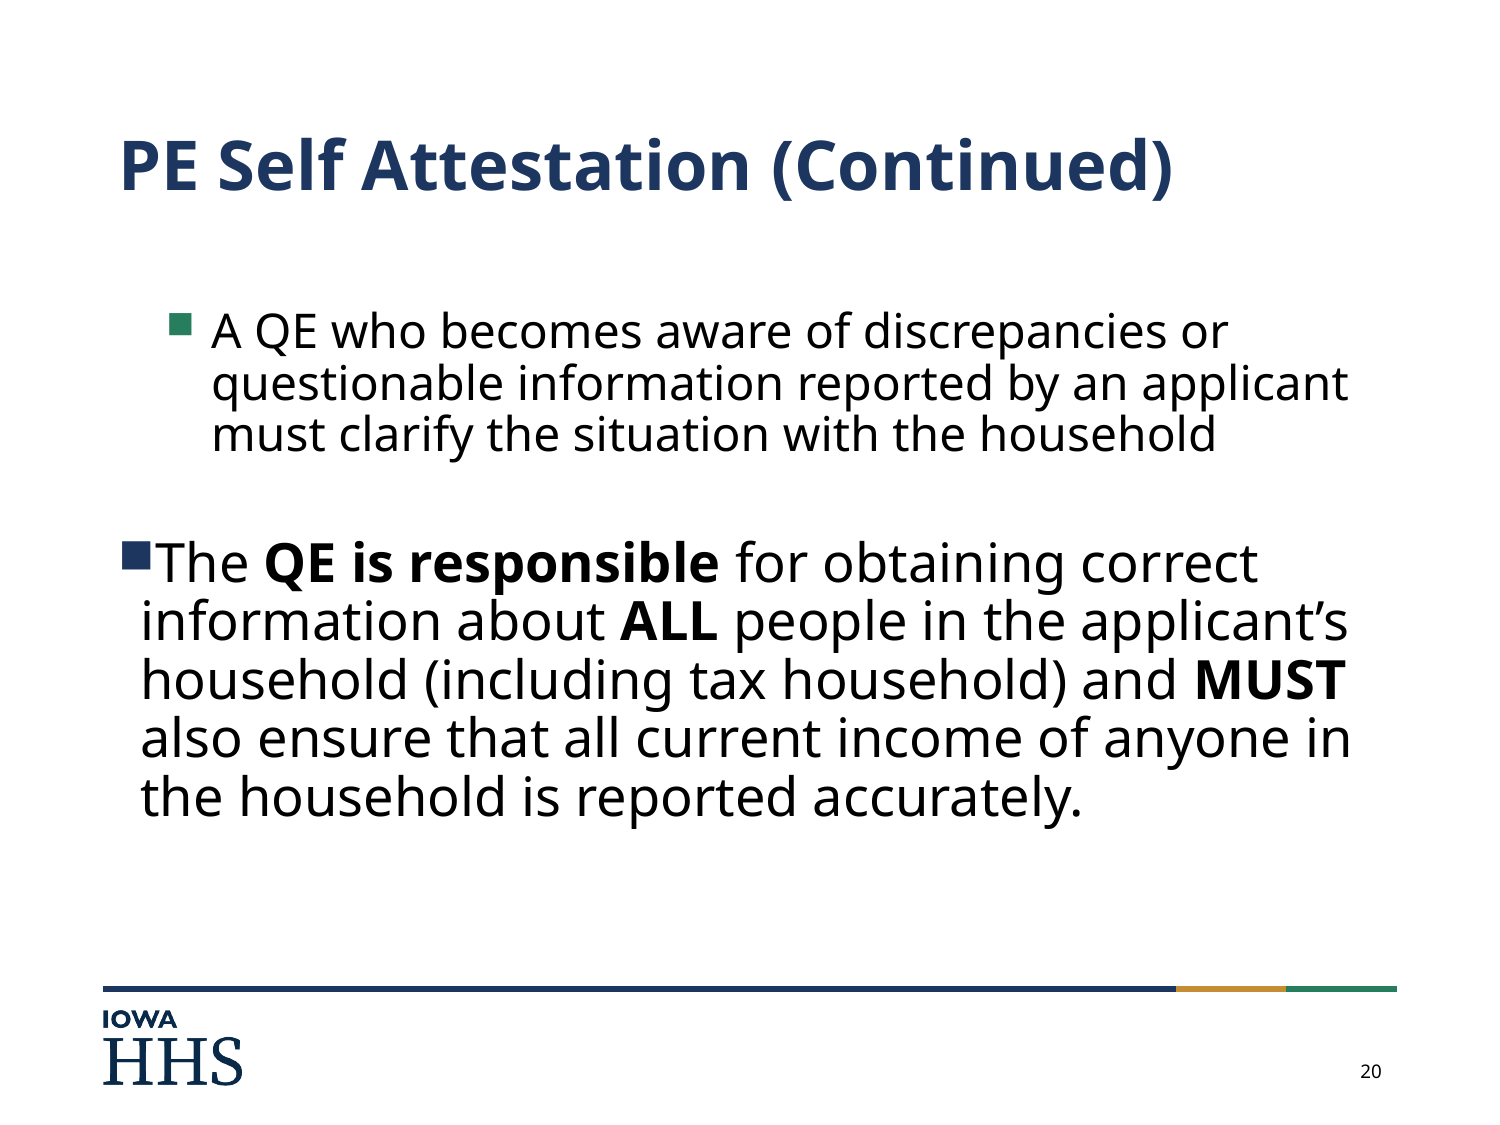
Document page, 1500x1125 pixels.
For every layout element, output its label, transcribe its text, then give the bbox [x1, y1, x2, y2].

list A QE who becomes aware of discrepancies or questionable information reported by an applicant must clarify the situation with the household The QE is responsible for obtaining correct information about ALL people in the applicant’s household (including tax household) and MUST also ensure that all current income of anyone in the household is reported accurately. [103, 299, 1397, 974]
title PE Self Attestation (Continued) [103, 59, 1397, 278]
slide_number 20 [1059, 1042, 1397, 1103]
picture [103, 1010, 242, 1086]
